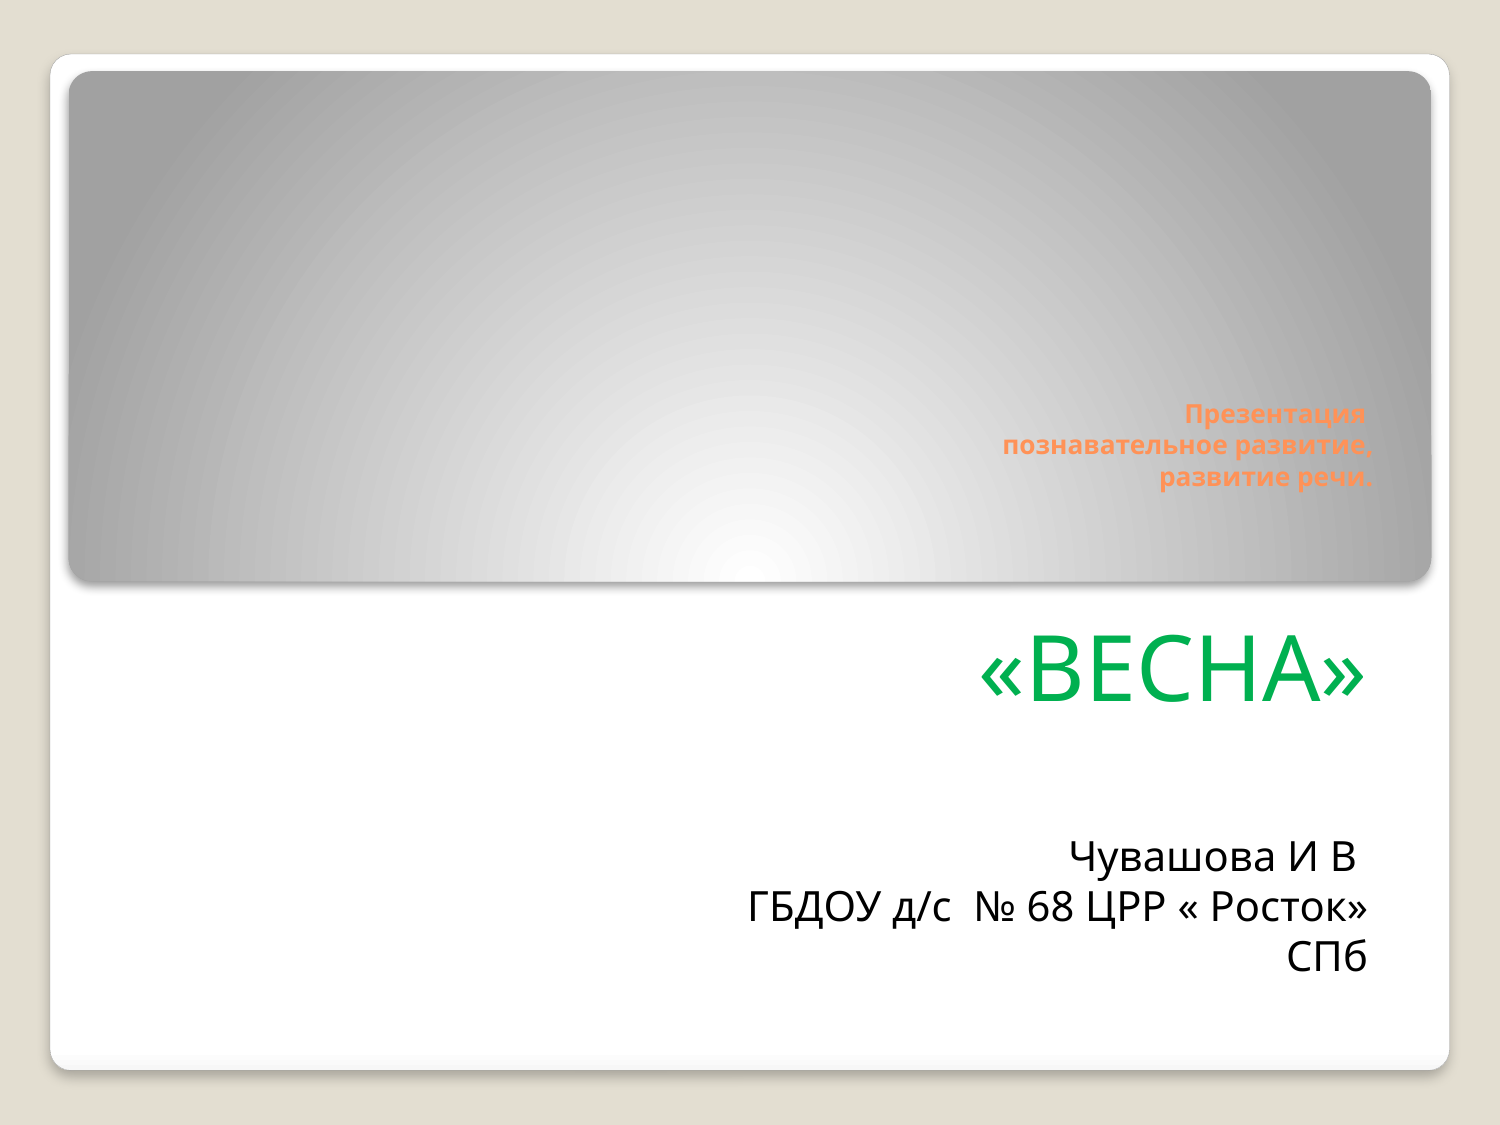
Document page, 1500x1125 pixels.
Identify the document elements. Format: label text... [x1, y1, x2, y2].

title Презентация познавательное развитие, развитие речи. [105, 257, 1381, 499]
subtitle «ВЕСНА» Чувашова И В ГБДОУ д/с № 68 ЦРР « Росток» СПб [199, 609, 1383, 1008]
